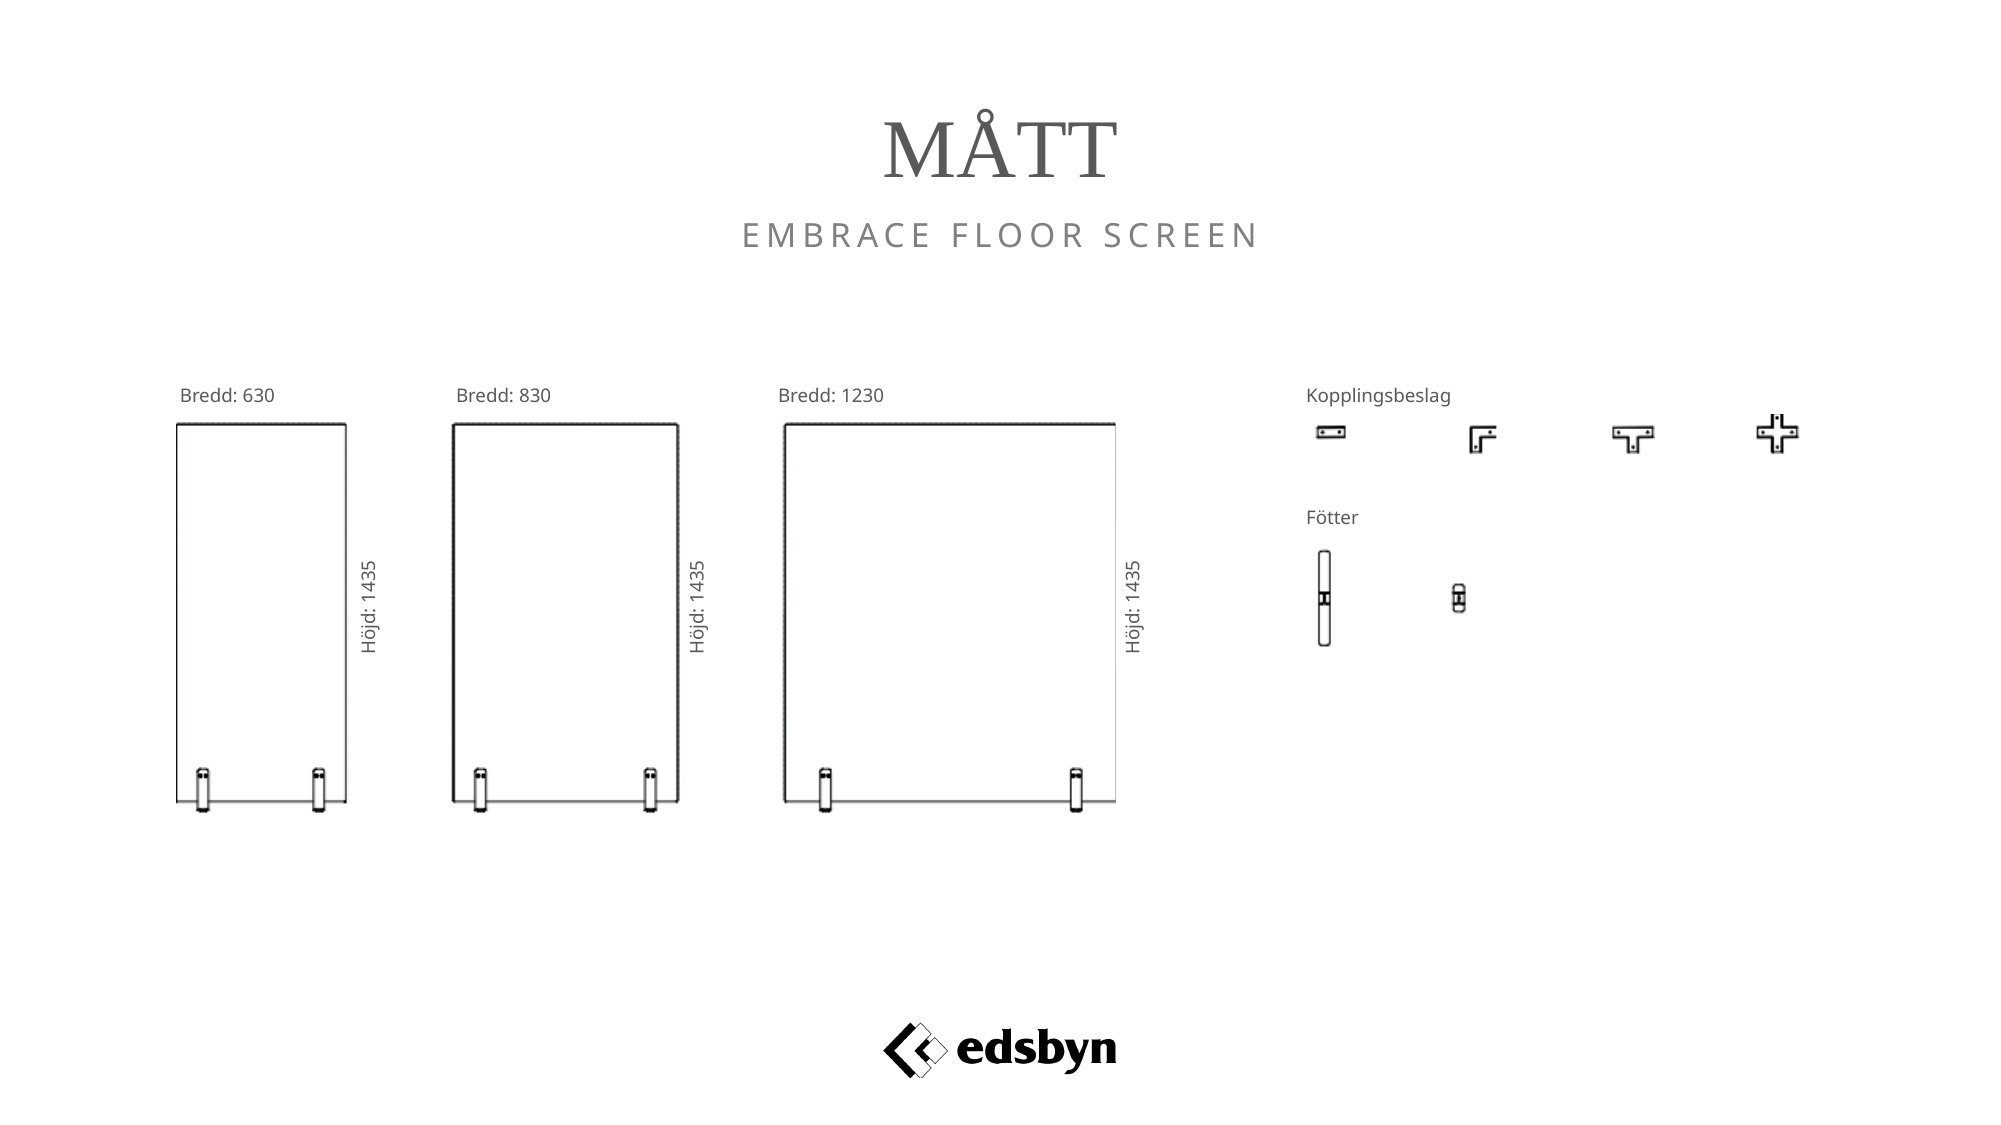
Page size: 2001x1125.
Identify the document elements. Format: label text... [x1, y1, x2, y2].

text_box Höjd: 1435 [1116, 521, 1155, 670]
text_box Fötter [1291, 501, 1753, 528]
picture [1291, 414, 1816, 486]
text_box Bredd: 630 [164, 378, 313, 406]
text_box Kopplingsbeslag [1291, 378, 1753, 406]
text_box Bredd: 1230 [763, 379, 911, 414]
picture [176, 414, 1116, 826]
text_box Bredd: 830 [441, 379, 589, 414]
picture [1291, 534, 1505, 682]
list Embrace floor screen [0, 214, 2000, 266]
list mått [0, 97, 2000, 214]
